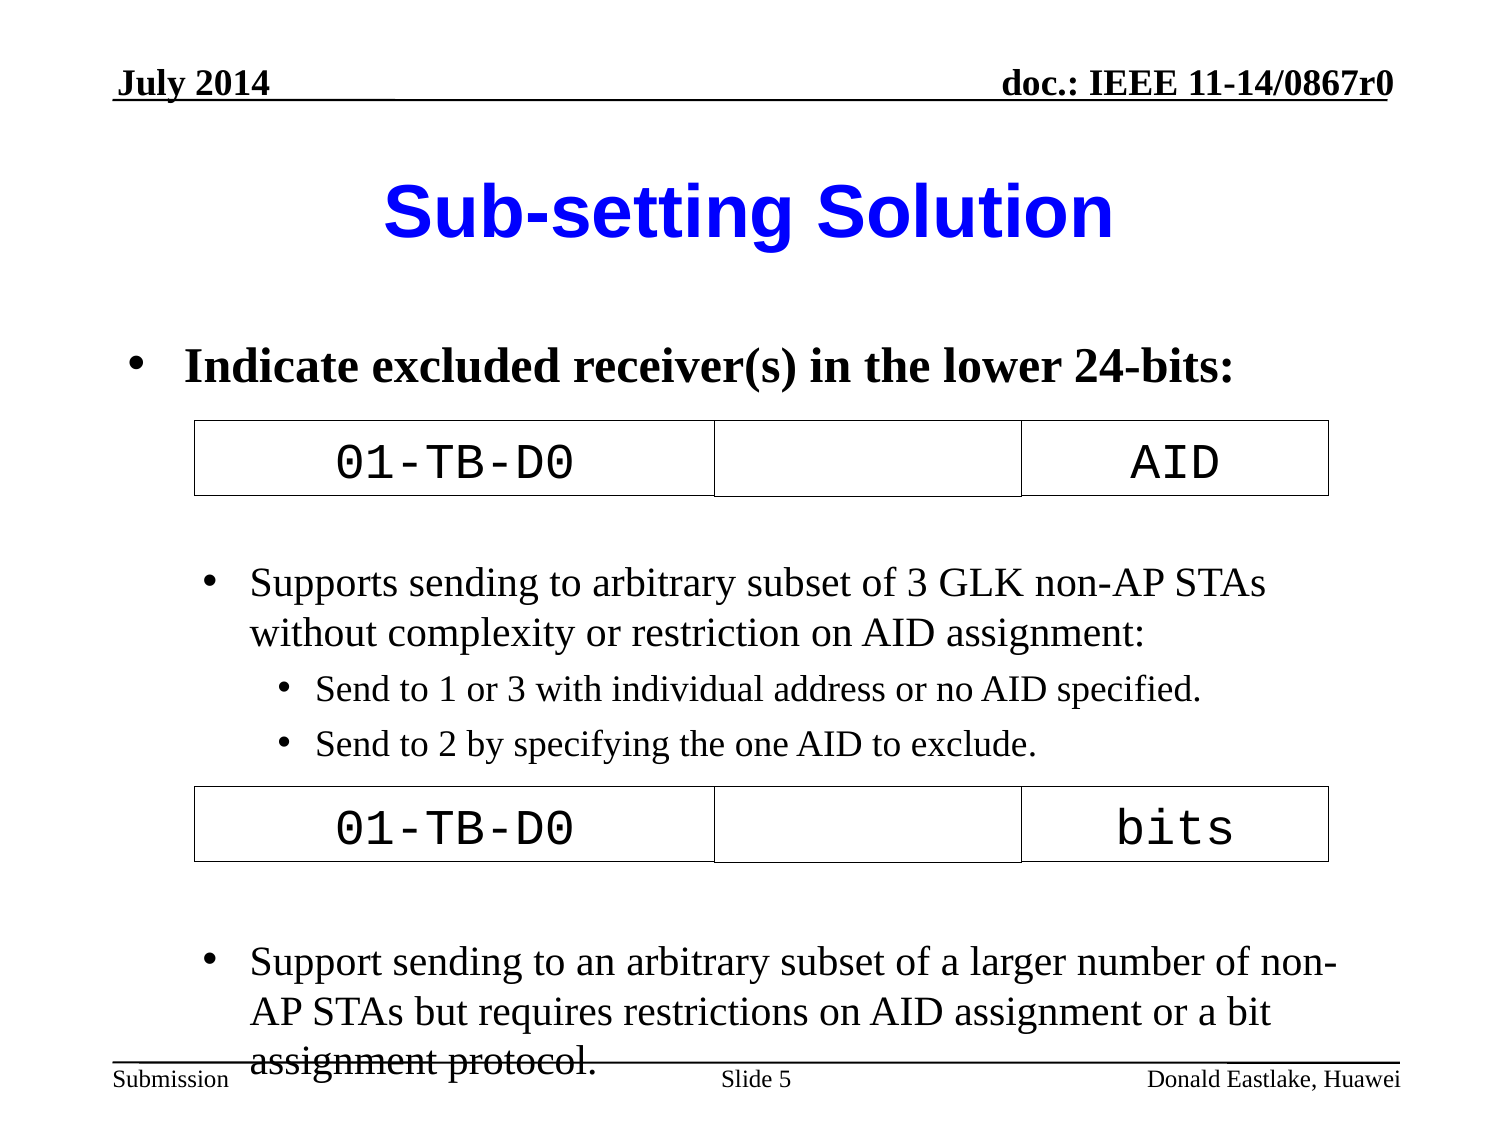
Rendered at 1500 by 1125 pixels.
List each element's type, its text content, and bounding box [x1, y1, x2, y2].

slide_number Slide 5 [712, 1061, 800, 1123]
footer Donald Eastlake, Huawei [1007, 1061, 1402, 1093]
title Sub-setting Solution [112, 111, 1388, 303]
text_box [714, 420, 1022, 497]
text_box bits [1021, 786, 1329, 862]
text_box 01-TB-D0 [194, 420, 714, 496]
list Indicate excluded receiver(s) in the lower 24-bits: Supports sending to arbitrary subset of 3 GLK non-AP STAs without complexity or restriction on AID assignment: Send to 1 or 3 with individual address or no AID specified. Send to 2 by specifying the one AID to exclude. Support sending to an arbitrary subset of a larger number of non-AP STAs but requires restrictions on AID assignment or a bit assignment protocol. [112, 324, 1388, 1016]
text_box [714, 786, 1022, 863]
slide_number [116, 58, 507, 104]
text_box AID [1021, 420, 1329, 496]
text_box 01-TB-D0 [194, 786, 714, 862]
